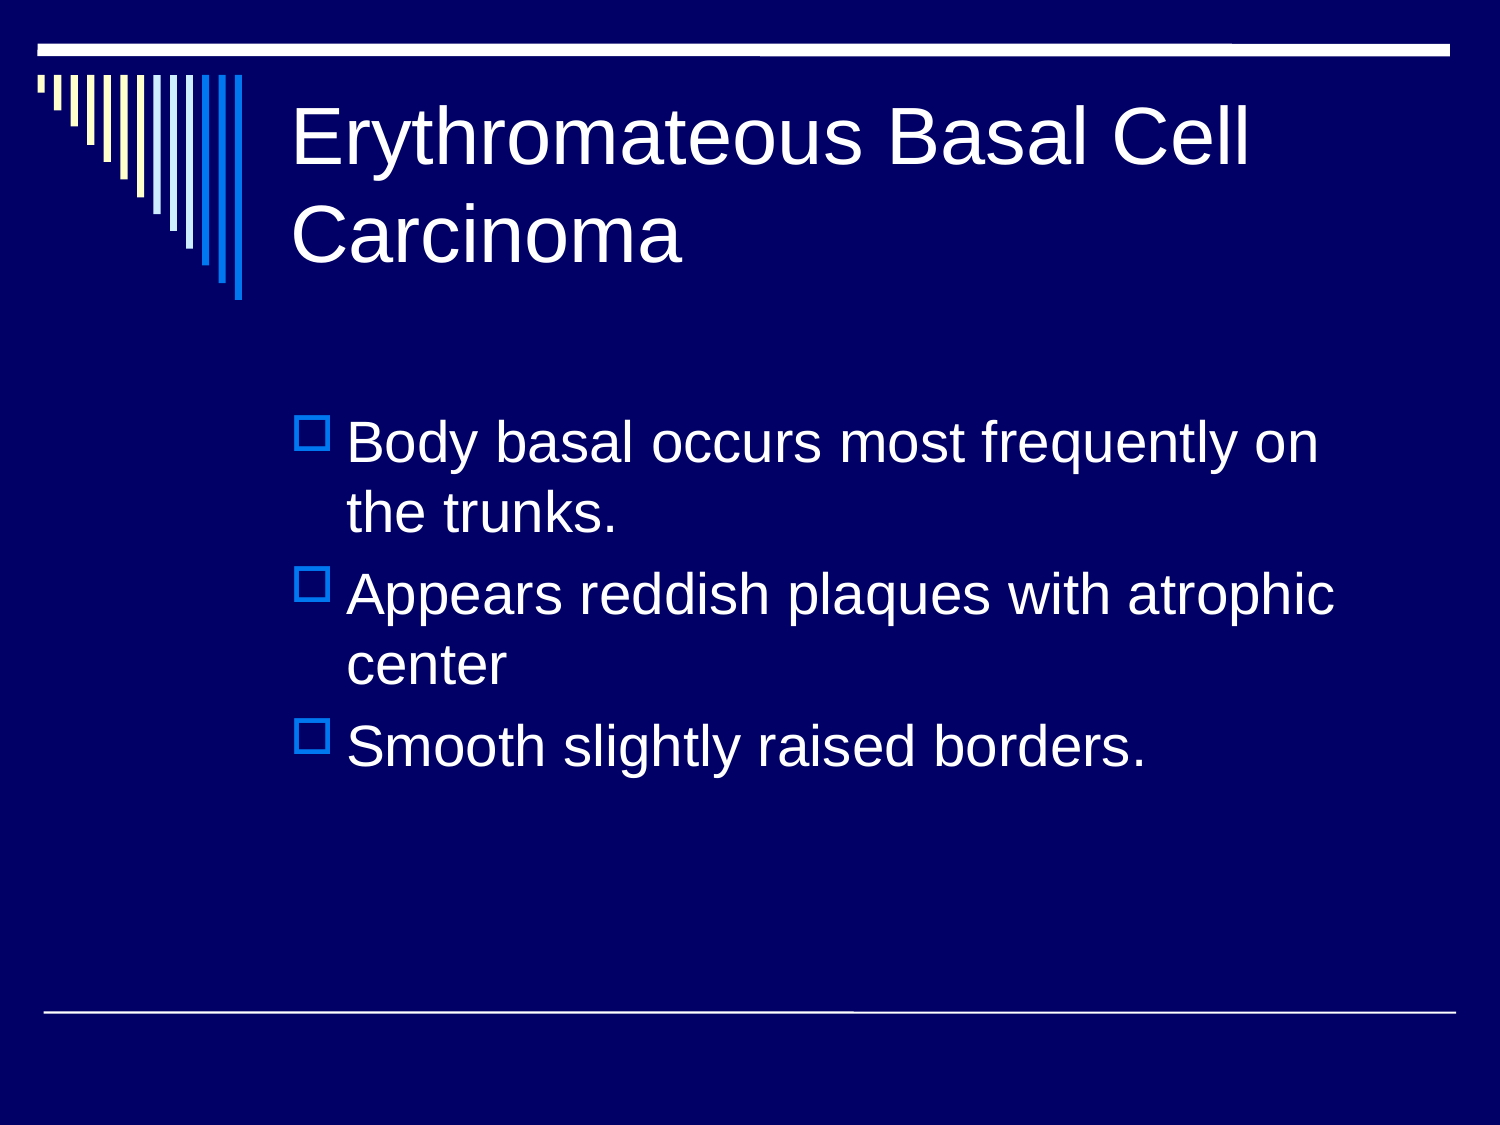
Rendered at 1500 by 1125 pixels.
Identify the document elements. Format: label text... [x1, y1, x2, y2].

title Erythromateous Basal Cell Carcinoma [274, 74, 1426, 288]
list Body basal occurs most frequently on the trunks. Appears reddish plaques with atrophic center Smooth slightly raised borders. [274, 396, 1426, 1001]
